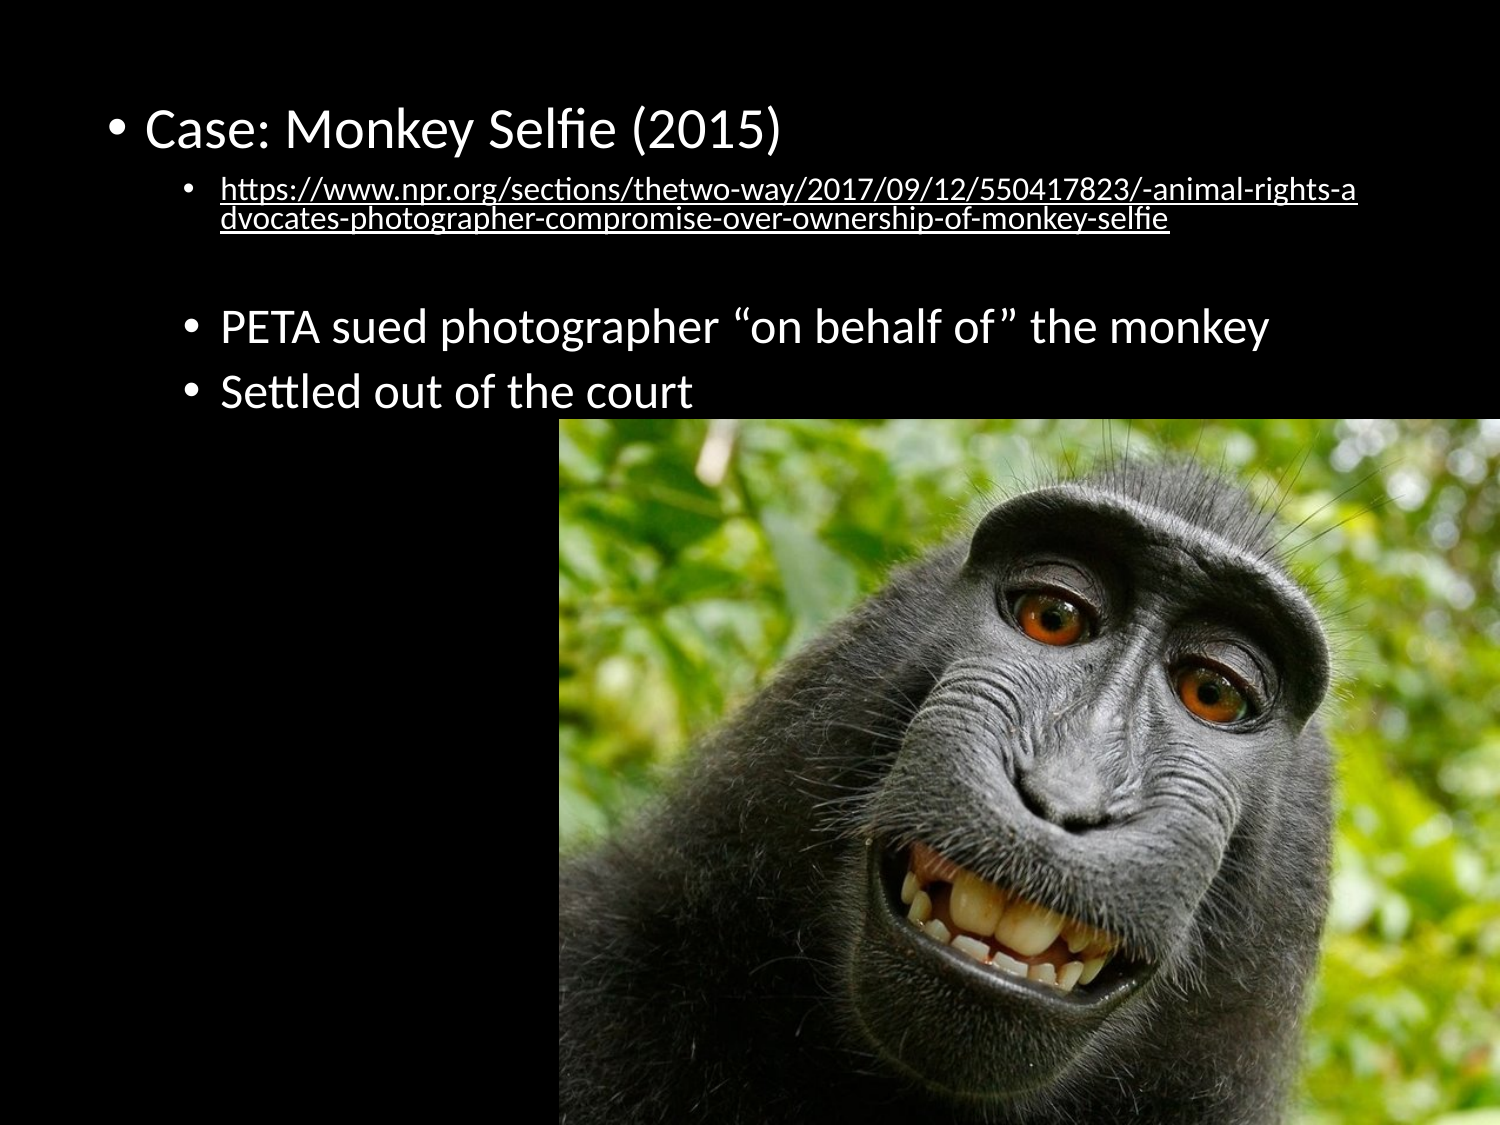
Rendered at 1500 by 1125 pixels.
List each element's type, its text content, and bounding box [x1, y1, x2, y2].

picture [559, 419, 1500, 1125]
list Case: Monkey Selfie (2015) https://www.npr.org/sections/thetwo-way/2017/09/12/550417823/-animal-rights-advocates-photographer-compromise-over-ownership-of-monkey-selfie PETA sued photographer “on behalf of” the monkey Settled out of the court [92, 91, 1387, 805]
